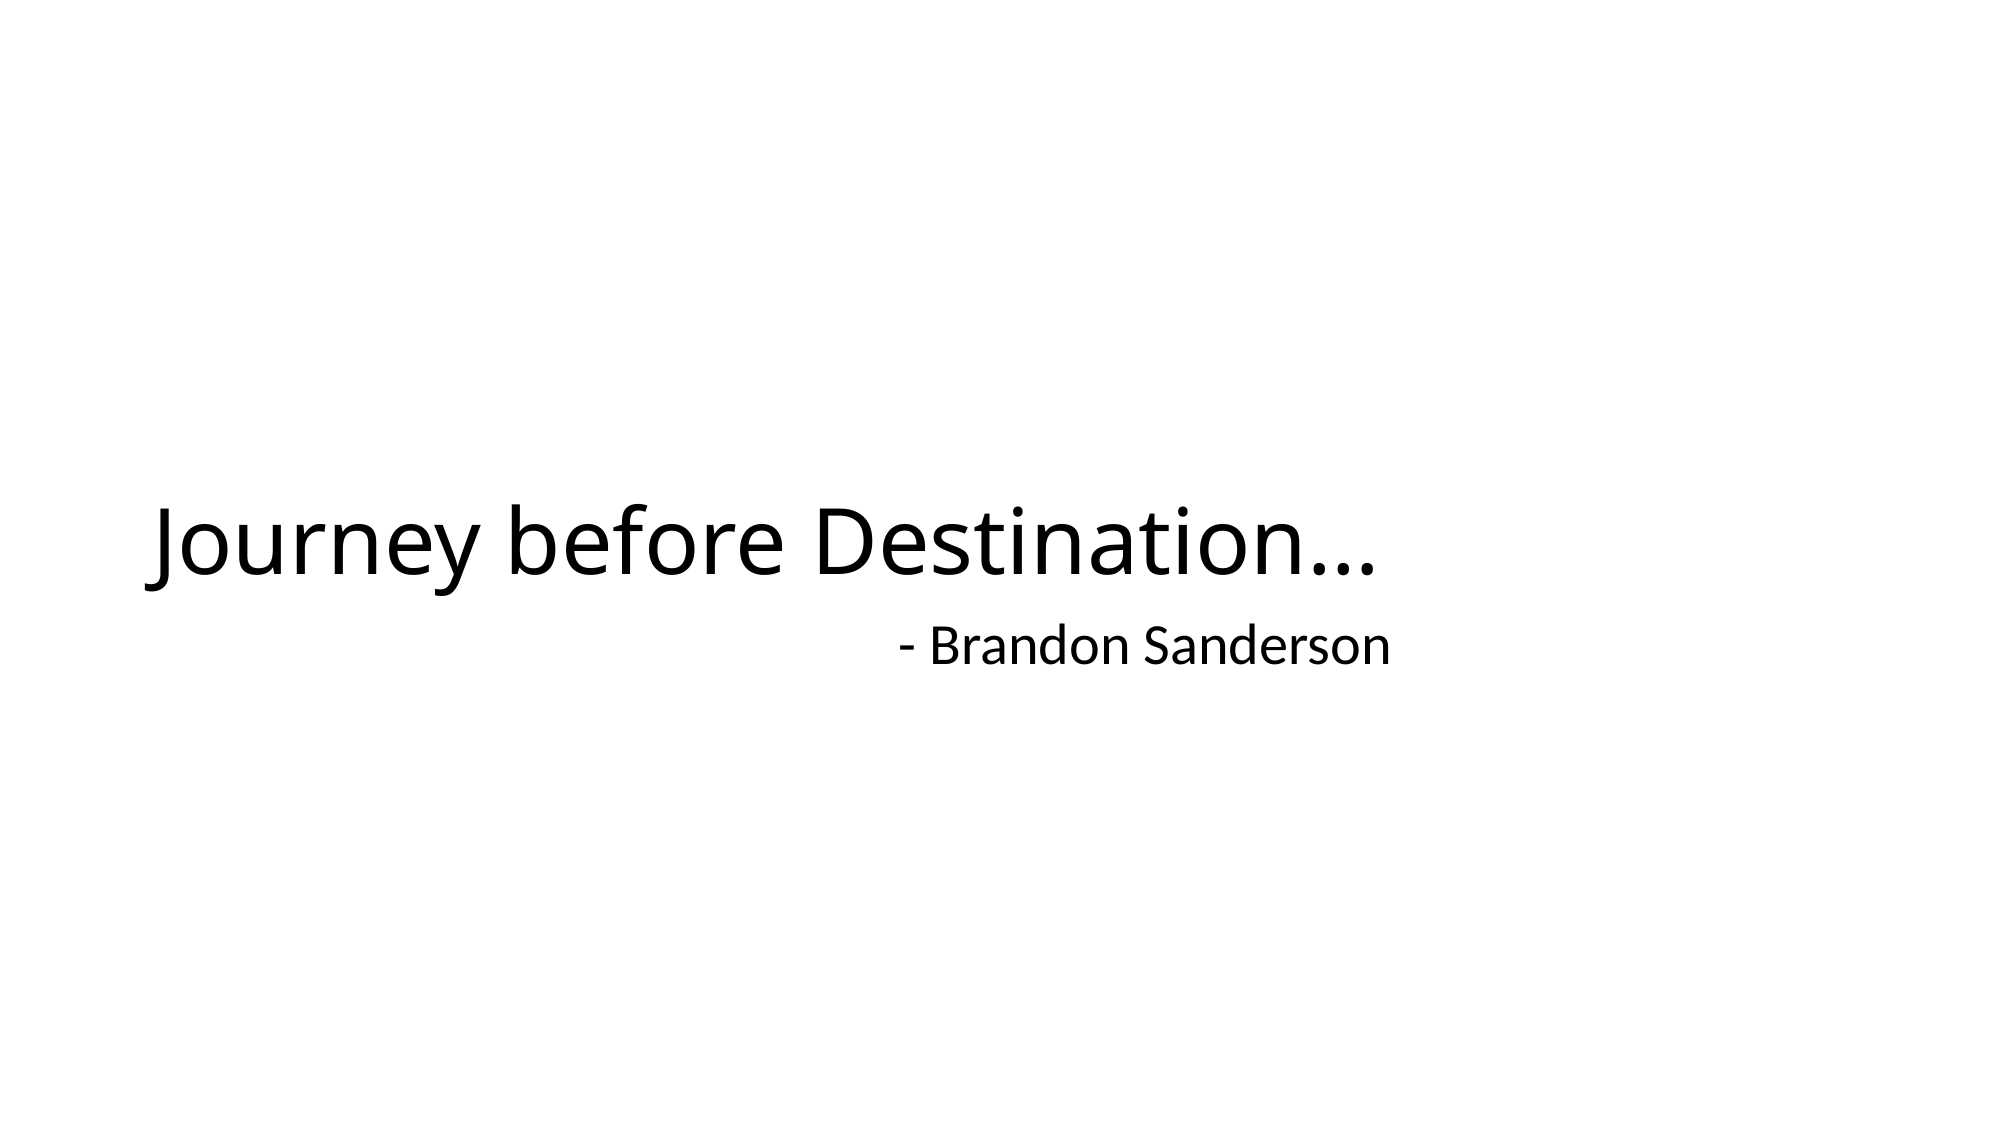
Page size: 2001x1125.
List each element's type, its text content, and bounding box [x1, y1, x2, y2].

title Journey before Destination… [137, 436, 1863, 654]
list - Brandon Sanderson [883, 606, 1863, 1062]
